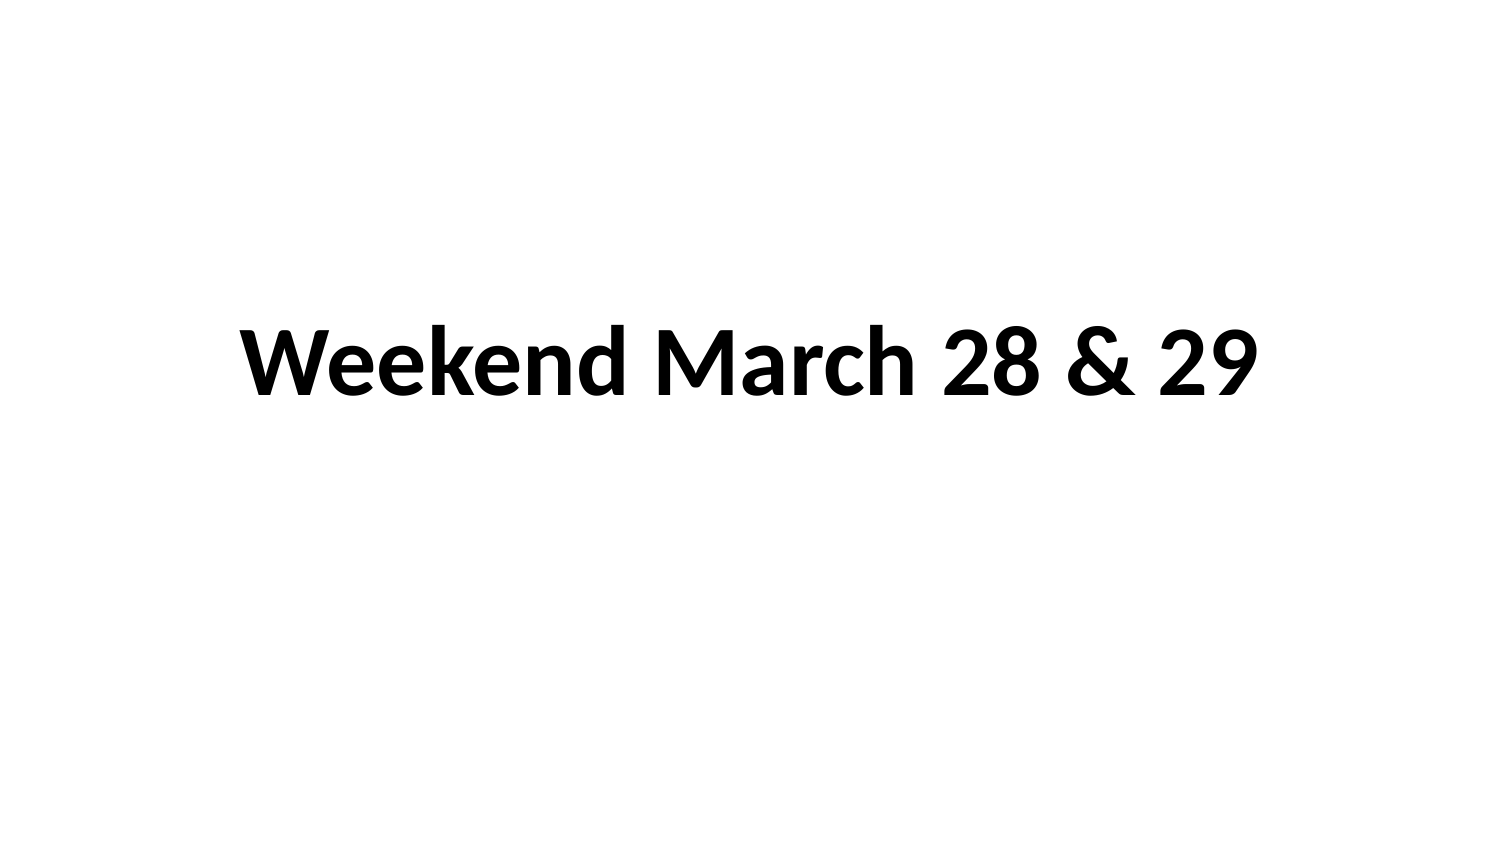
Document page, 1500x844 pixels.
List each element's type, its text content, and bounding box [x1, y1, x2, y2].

text_box Weekend March 28 & 29 [0, 288, 1500, 424]
